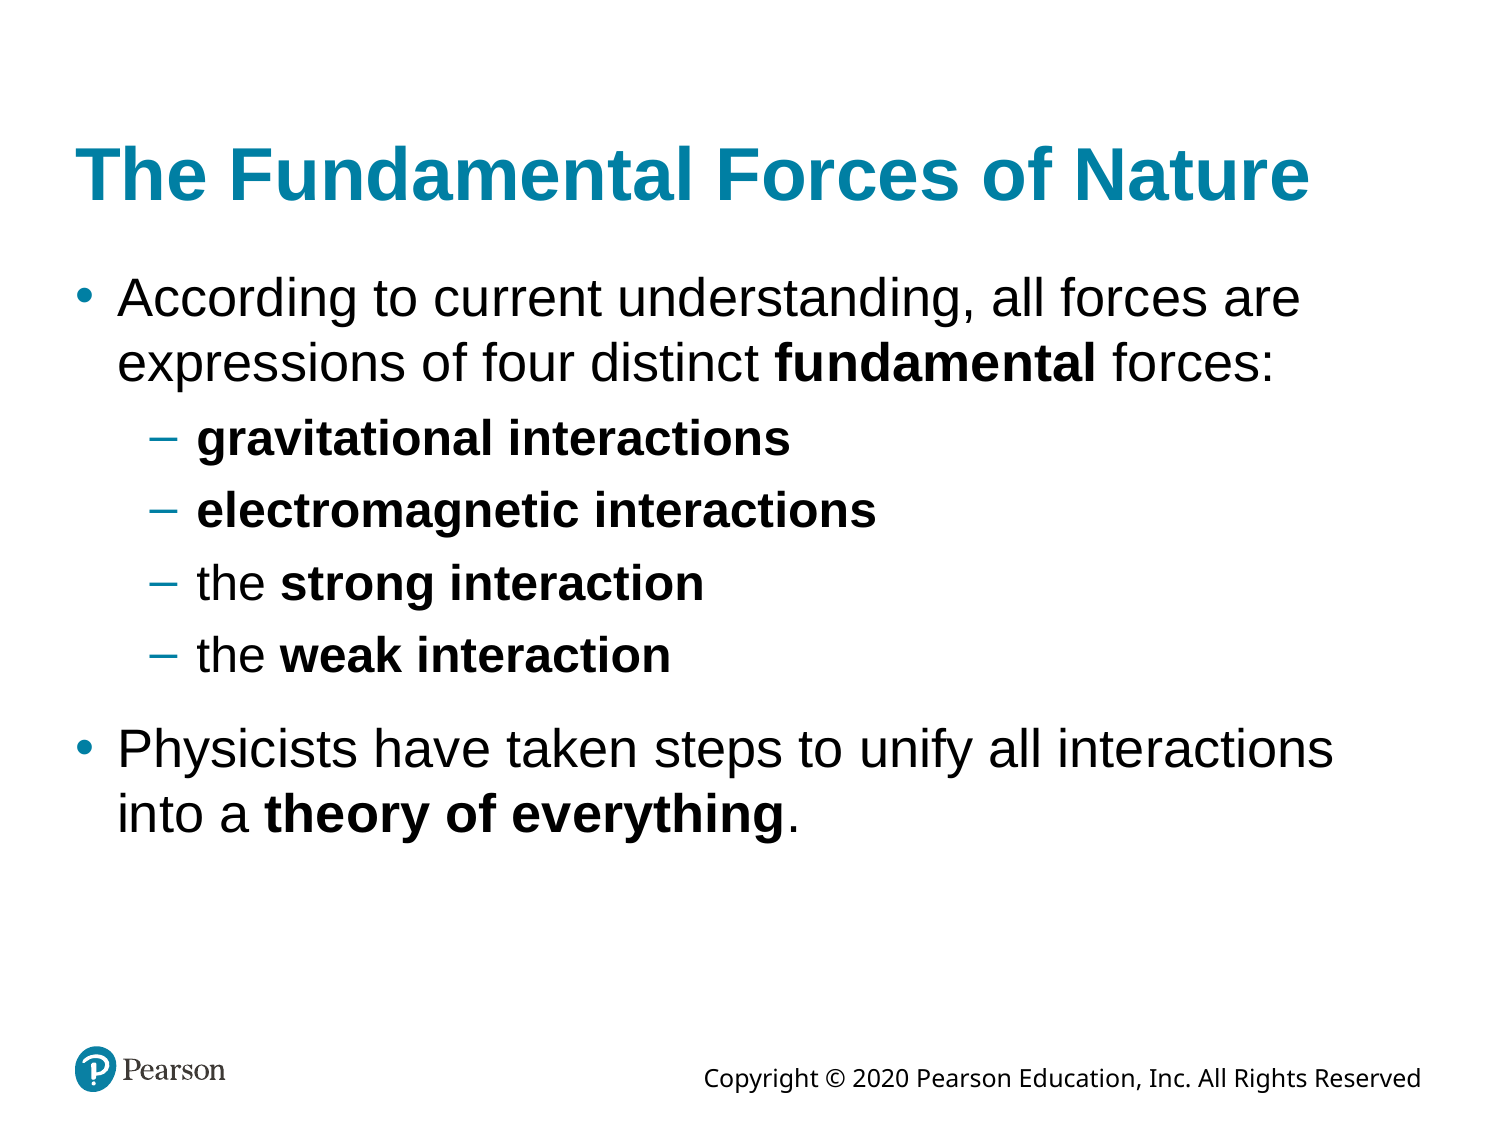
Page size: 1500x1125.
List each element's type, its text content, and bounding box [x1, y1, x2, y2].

list According to current understanding, all forces are expressions of four distinct fundamental forces: gravitational interactions electromagnetic interactions the strong interaction the weak interaction Physicists have taken steps to unify all interactions into a theory of everything. [75, 262, 1425, 875]
title The Fundamental Forces of Nature [75, 35, 1425, 216]
